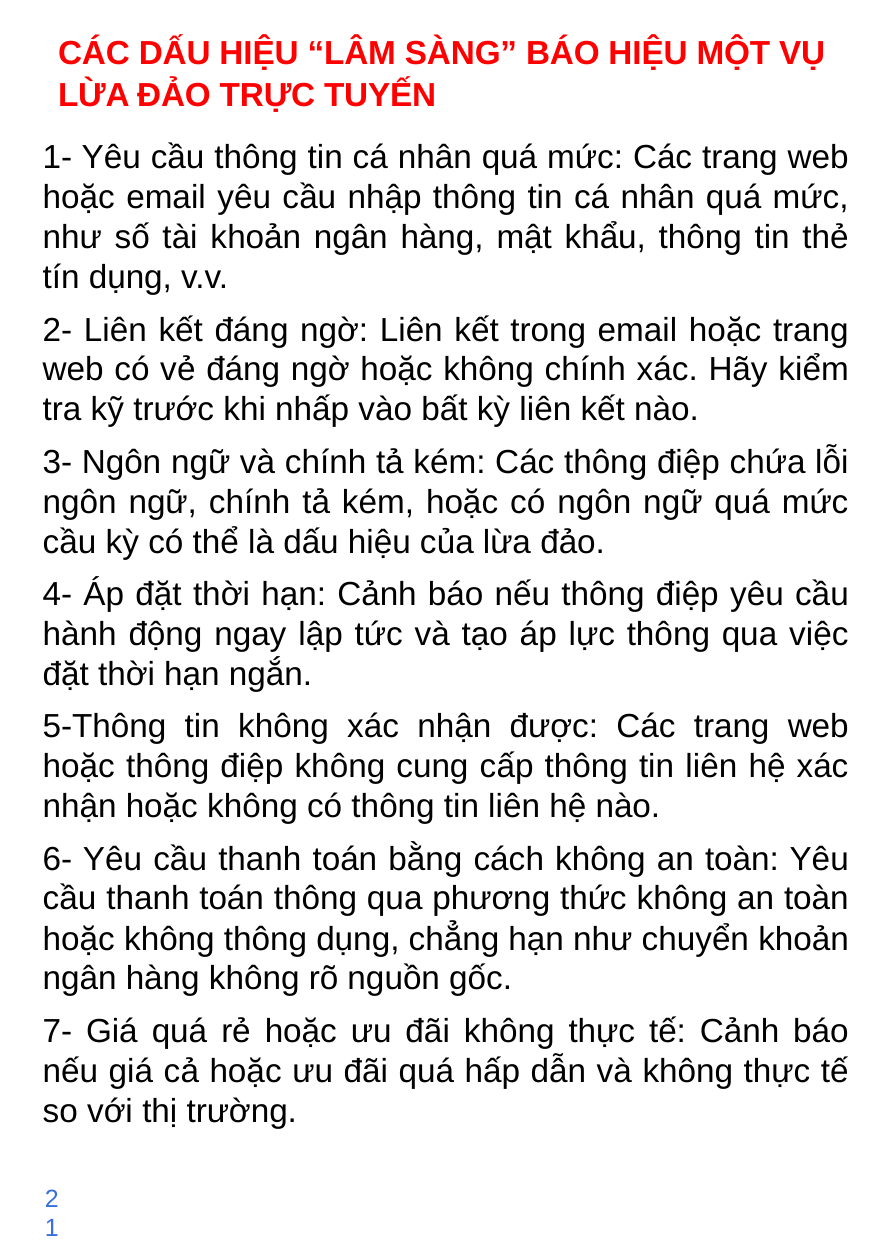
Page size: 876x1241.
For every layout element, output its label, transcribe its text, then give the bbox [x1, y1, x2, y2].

text_box 21 [42, 1179, 70, 1241]
text_box CÁC DẤU HIỆU “LÂM SÀNG” BÁO HIỆU MỘT VỤ LỪA ĐẢO TRỰC TUYẾN [56, 28, 844, 113]
text_box 1- Yêu cầu thông tin cá nhân quá mức: Các trang web hoặc email yêu cầu nhập thông tin cá nhân quá mức, như số tài khoản ngân hàng, mật khẩu, thông tin thẻ tín dụng, v.v. 2- Liên kết đáng ngờ: Liên kết trong email hoặc trang web có vẻ đáng ngờ hoặc không chính xác. Hãy kiểm tra kỹ trước khi nhấp vào bất kỳ liên kết nào. 3- Ngôn ngữ và chính tả kém: Các thông điệp chứa lỗi ngôn ngữ, chính tả kém, hoặc có ngôn ngữ quá mức cầu kỳ có thể là dấu hiệu của lừa đảo. 4- Áp đặt thời hạn: Cảnh báo nếu thông điệp yêu cầu hành động ngay lập tức và tạo áp lực thông qua việc đặt thời hạn ngắn. 5-Thông tin không xác nhận được: Các trang web hoặc thông điệp không cung cấp thông tin liên hệ xác nhận hoặc không có thông tin liên hệ nào. 6- Yêu cầu thanh toán bằng cách không an toàn: Yêu cầu thanh toán thông qua phương thức không an toàn hoặc không thông dụng, chẳng hạn như chuyển khoản ngân hàng không rõ nguồn gốc. 7- Giá quá rẻ hoặc ưu đãi không thực tế: Cảnh báo nếu giá cả hoặc ưu đãi quá hấp dẫn và không thực tế so với thị trường. [42, 132, 850, 1129]
